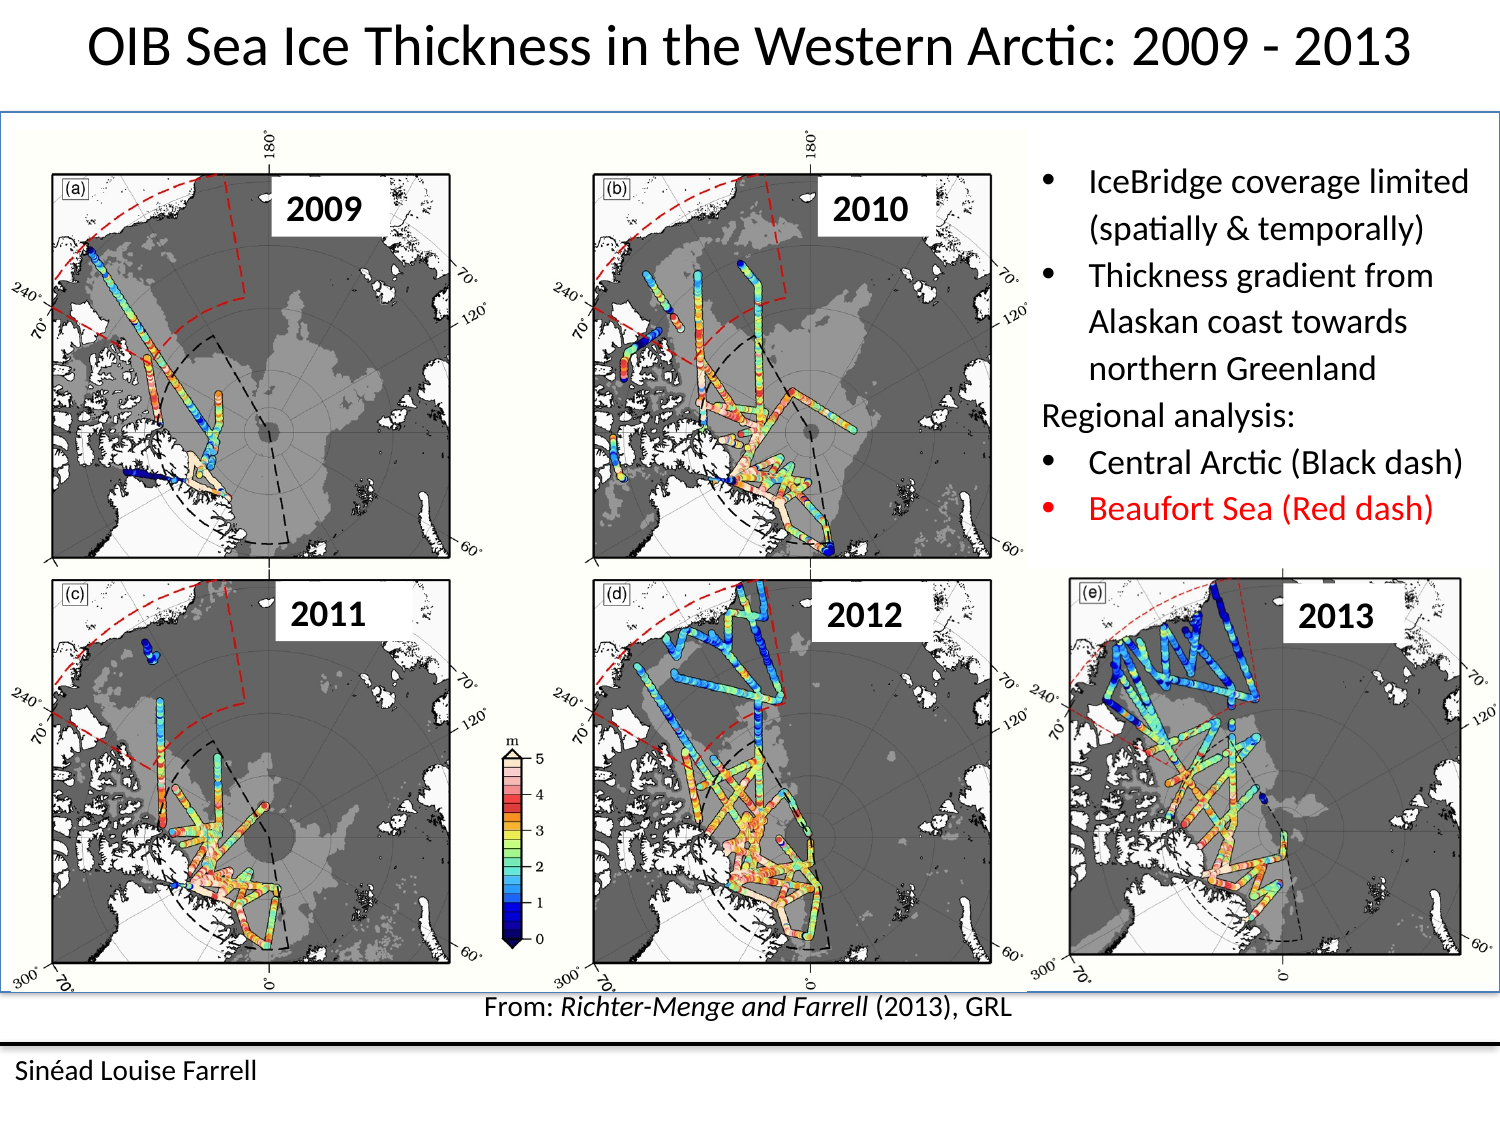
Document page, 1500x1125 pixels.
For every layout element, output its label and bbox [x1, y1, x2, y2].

text_box [0, 0, 1500, 1095]
